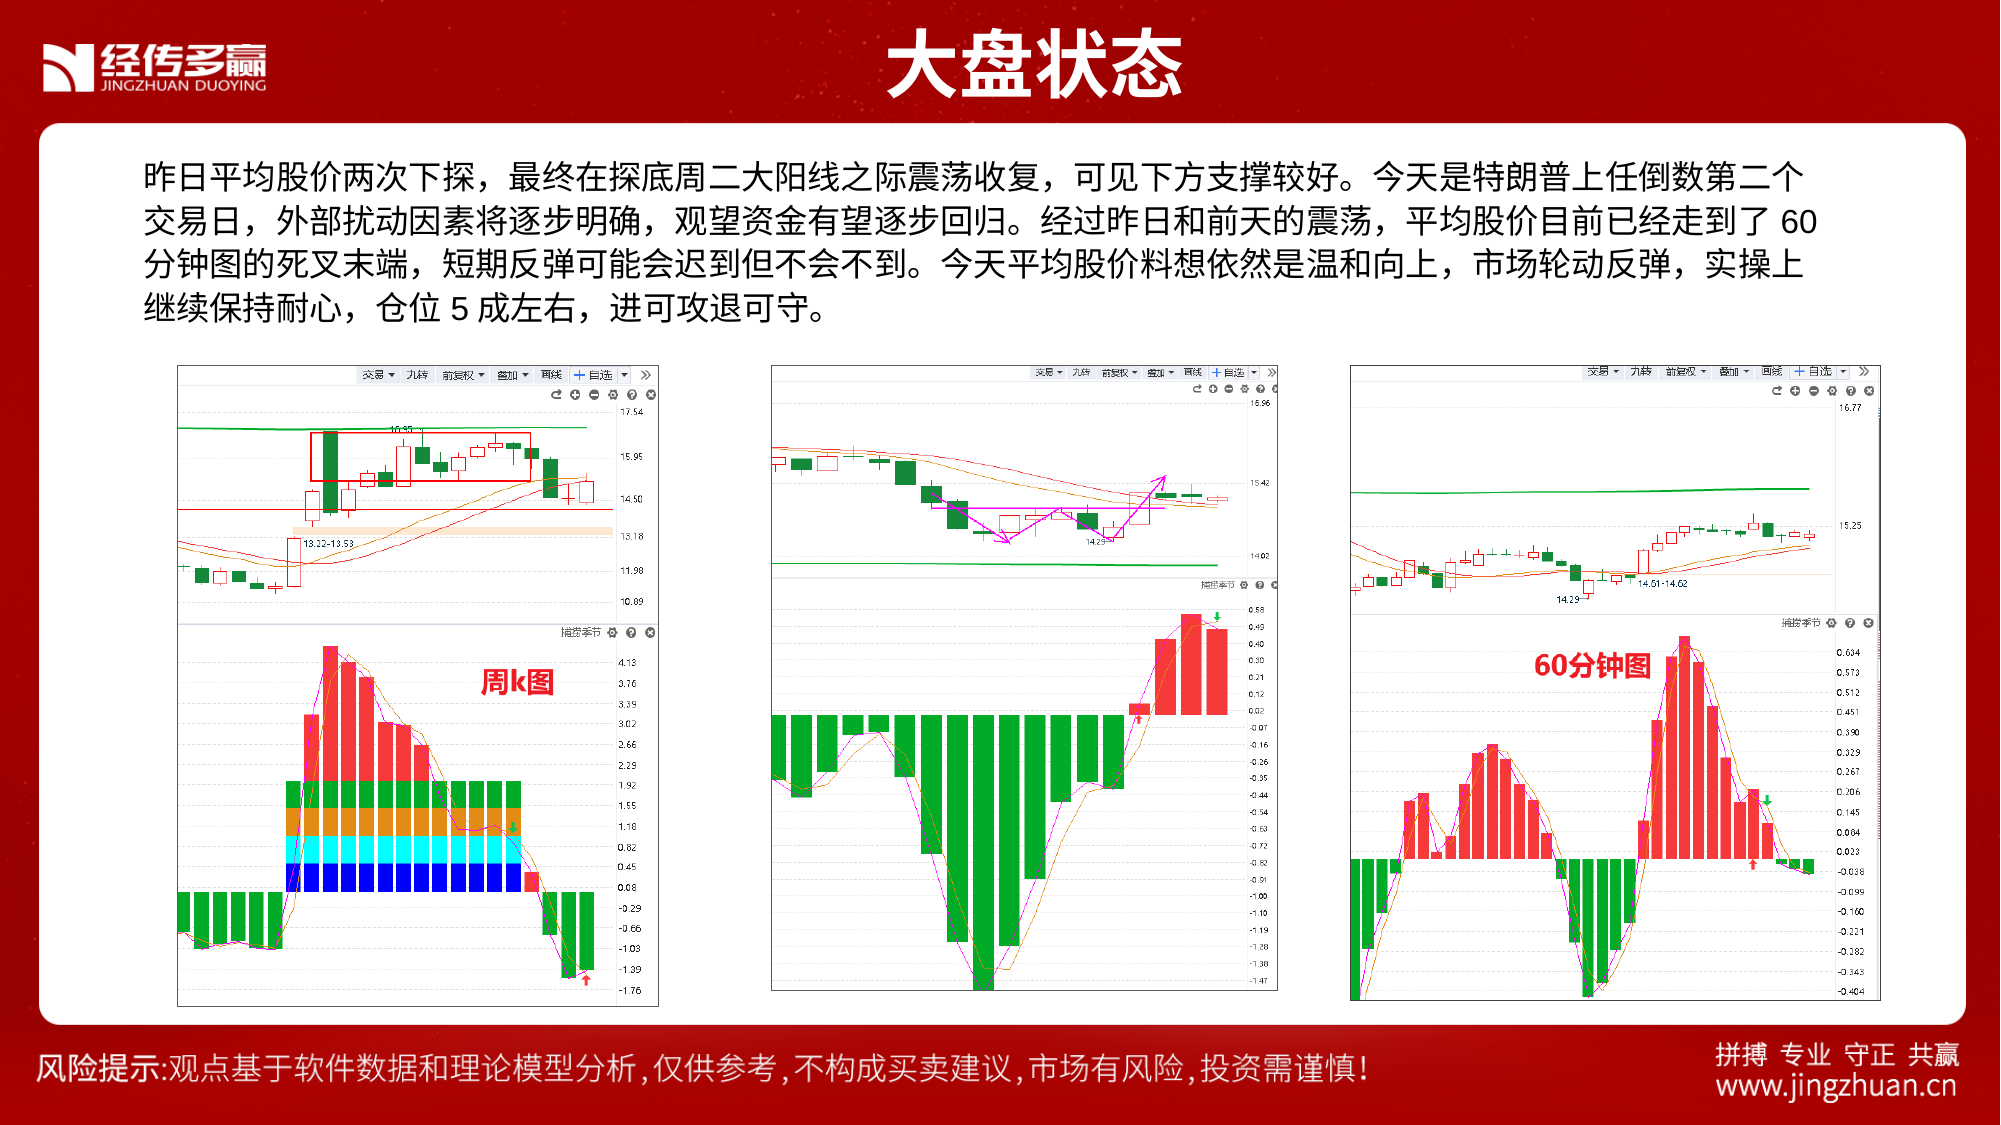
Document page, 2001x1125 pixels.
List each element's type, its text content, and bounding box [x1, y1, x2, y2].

text_box 昨日平均股价两次下探，最终在探底周二大阳线之际震荡收复，可见下方支撑较好。今天是特朗普上任倒数第二个交易日，外部扰动因素将逐步明确，观望资金有望逐步回归。经过昨日和前天的震荡，平均股价目前已经走到了60分钟图的死叉末端，短期反弹可能会迟到但不会不到。今天平均股价料想依然是温和向上，市场轮动反弹，实操上继续保持耐心，仓位5成左右，进可攻退可守。 [128, 144, 1847, 335]
picture [0, 0, 2000, 1125]
text_box 大盘状态 [681, 10, 1418, 115]
